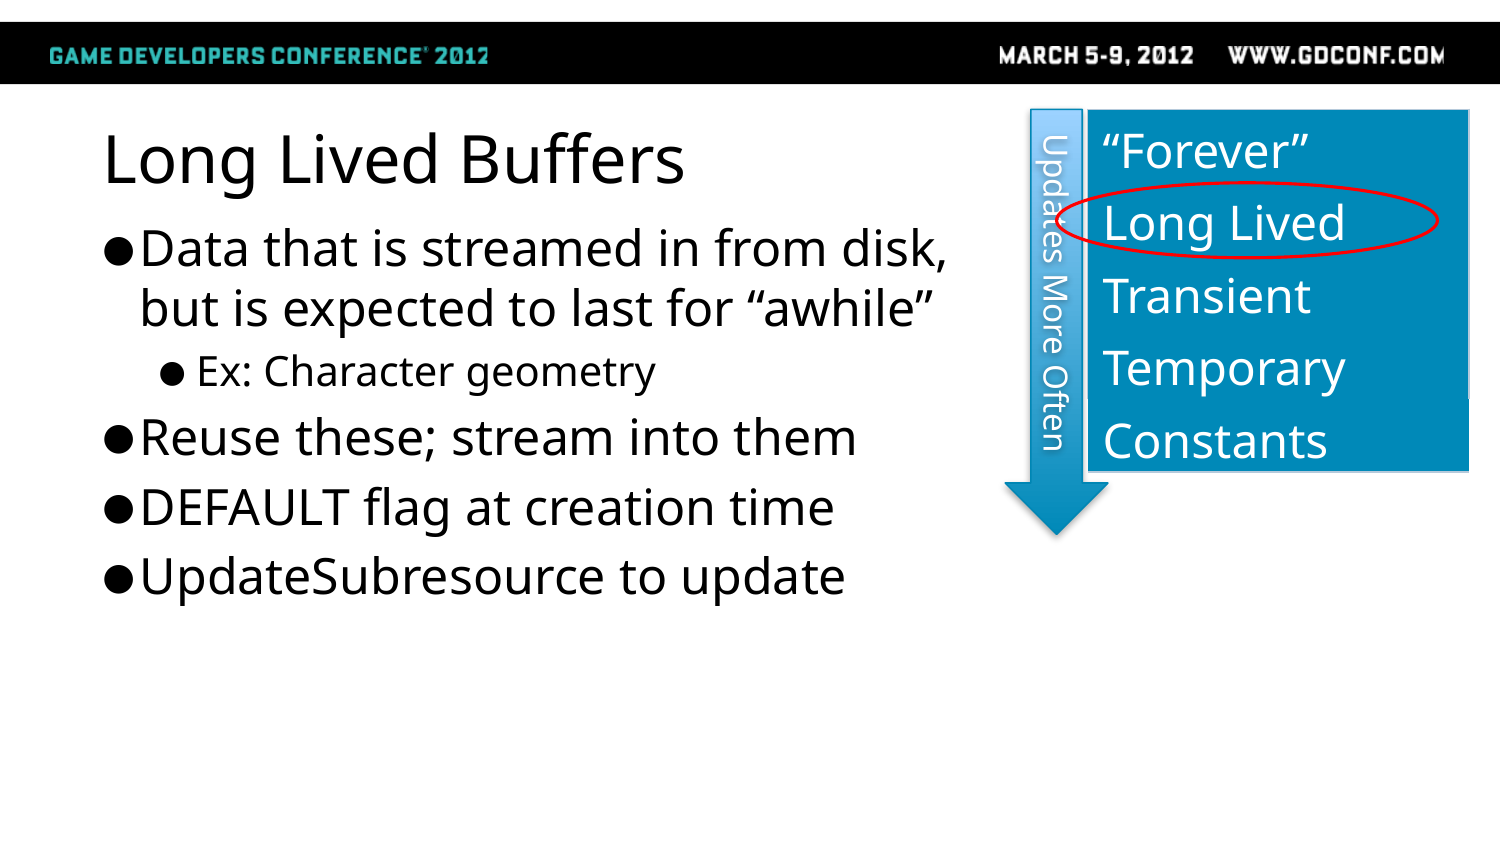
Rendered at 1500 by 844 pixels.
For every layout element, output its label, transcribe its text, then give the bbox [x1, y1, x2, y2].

table_cell Long Lived [1113, 248, 1154, 254]
table_cell Constants [1113, 399, 1469, 471]
table_cell Long Lived [1113, 182, 1226, 193]
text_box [1004, 109, 1109, 535]
text_box [1113, 182, 1438, 258]
table_cell Long Lived [1268, 182, 1468, 254]
list Data that is streamed in from disk, but is expected to last for “awhile” Ex: Character geometry Reuse these; stream into them DEFAULT flag at creation time UpdateSubresource to update [87, 209, 1413, 772]
table_header “Forever” [1111, 110, 1468, 182]
title Long Lived Buffers [87, 109, 1002, 209]
table_cell Transient [1113, 254, 1468, 327]
table_cell Temporary [1113, 327, 1468, 399]
